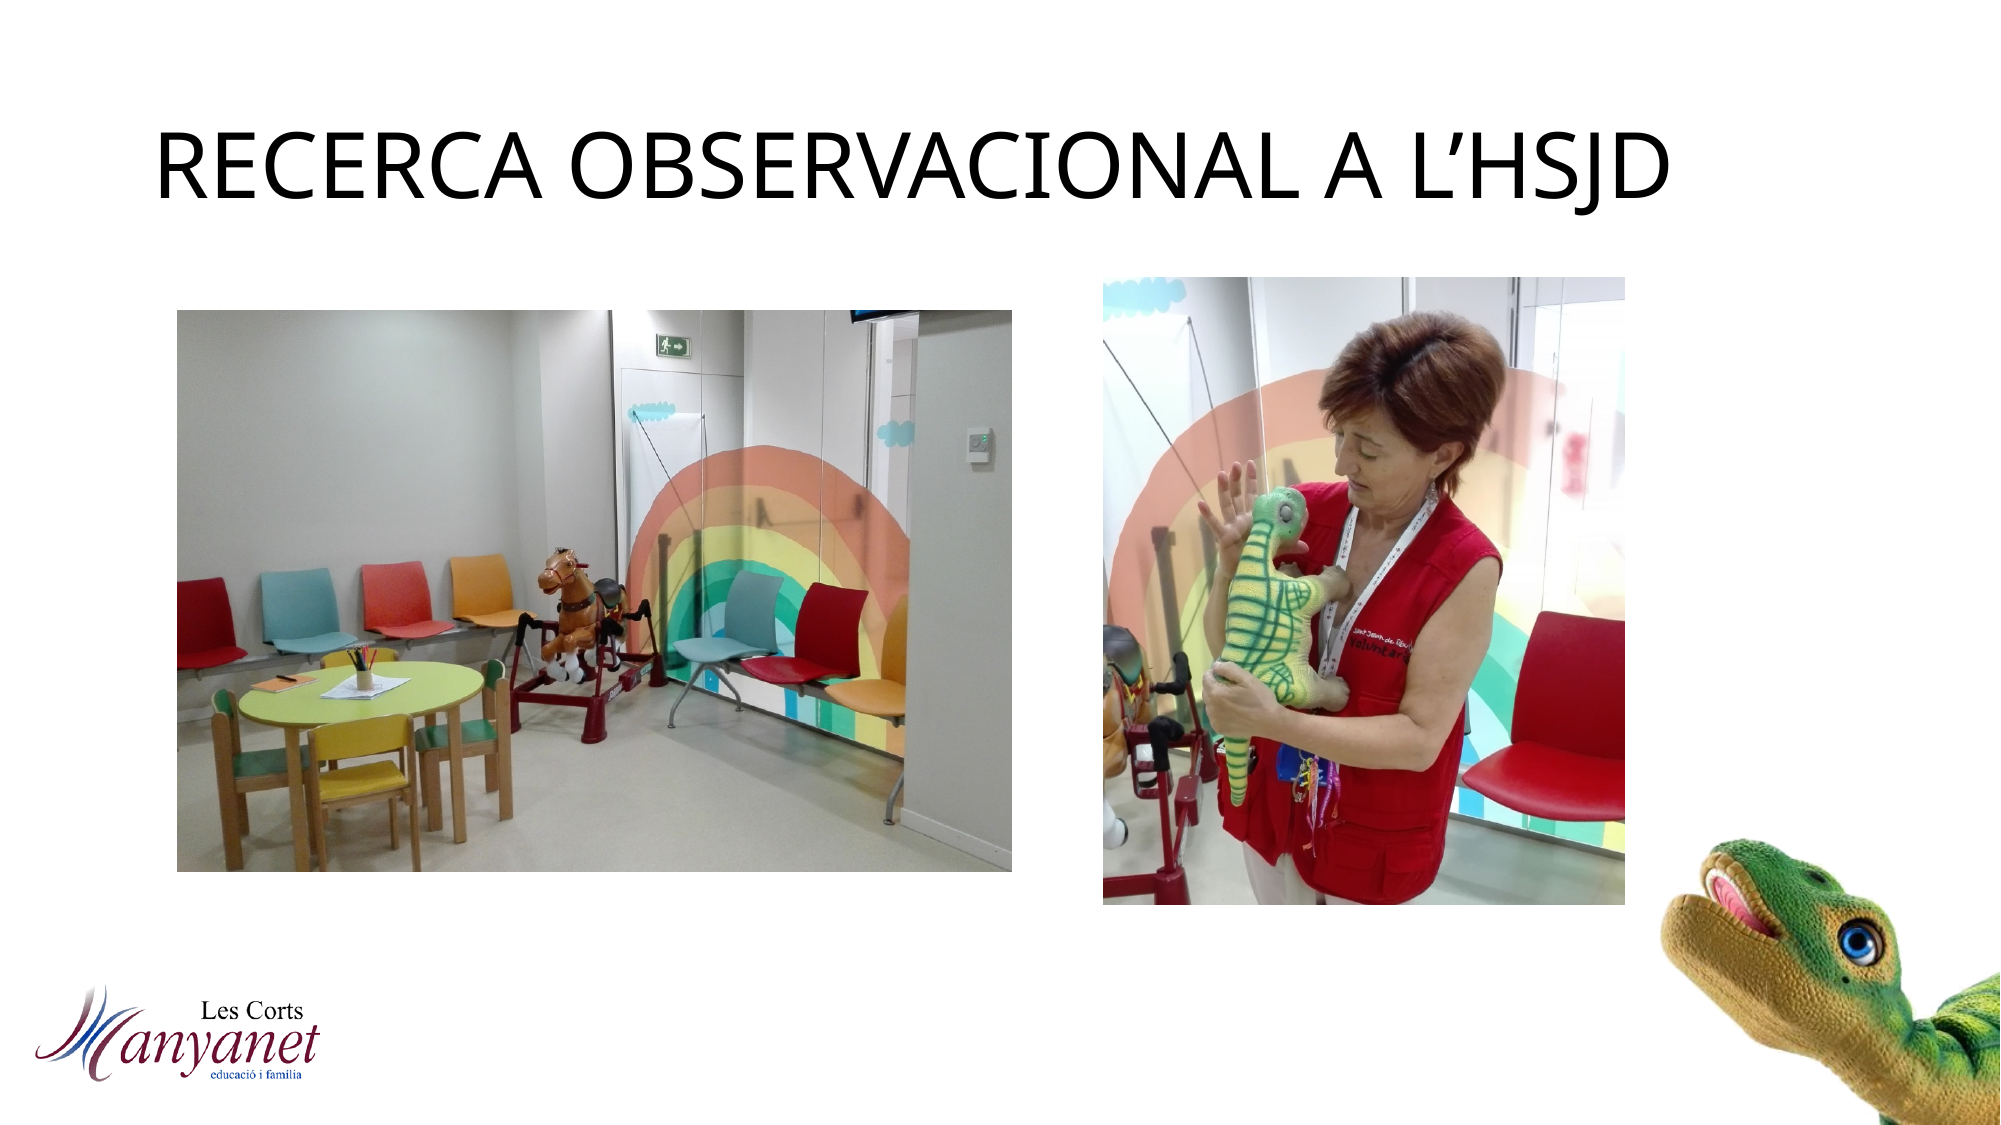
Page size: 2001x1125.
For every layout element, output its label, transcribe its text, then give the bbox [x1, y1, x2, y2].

picture [1649, 832, 2000, 1125]
picture [177, 310, 1012, 872]
title RECERCA OBSERVACIONAL A L’HSJD [137, 59, 1863, 278]
picture [35, 983, 320, 1088]
picture [1103, 277, 1625, 905]
